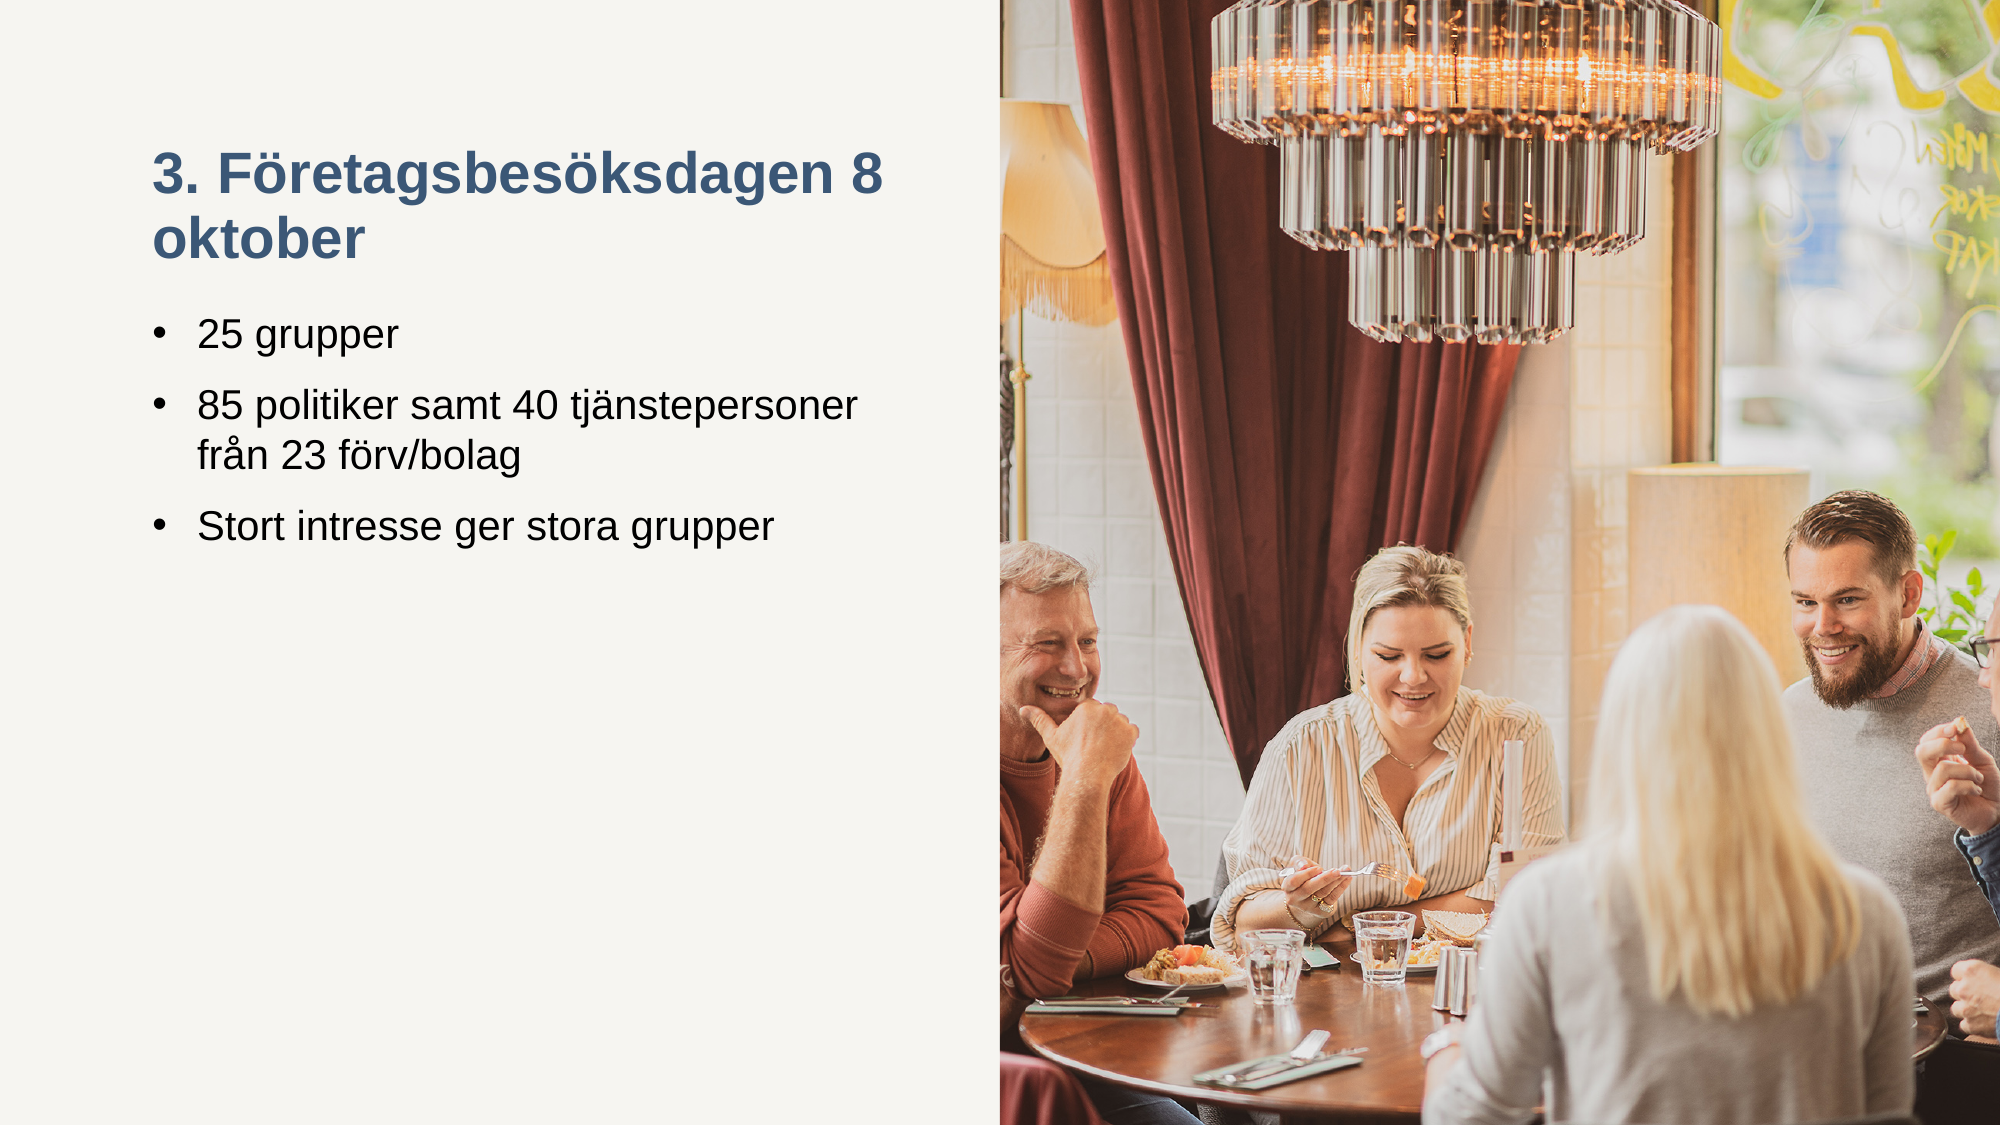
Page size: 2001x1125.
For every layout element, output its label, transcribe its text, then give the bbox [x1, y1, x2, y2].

picture [999, 0, 2000, 1125]
list 25 grupper 85 politiker samt 40 tjänstepersoner från 23 förv/bolag Stort intresse ger stora grupper [137, 299, 938, 953]
title 3. Företagsbesöksdagen 8 oktober [137, 59, 938, 278]
